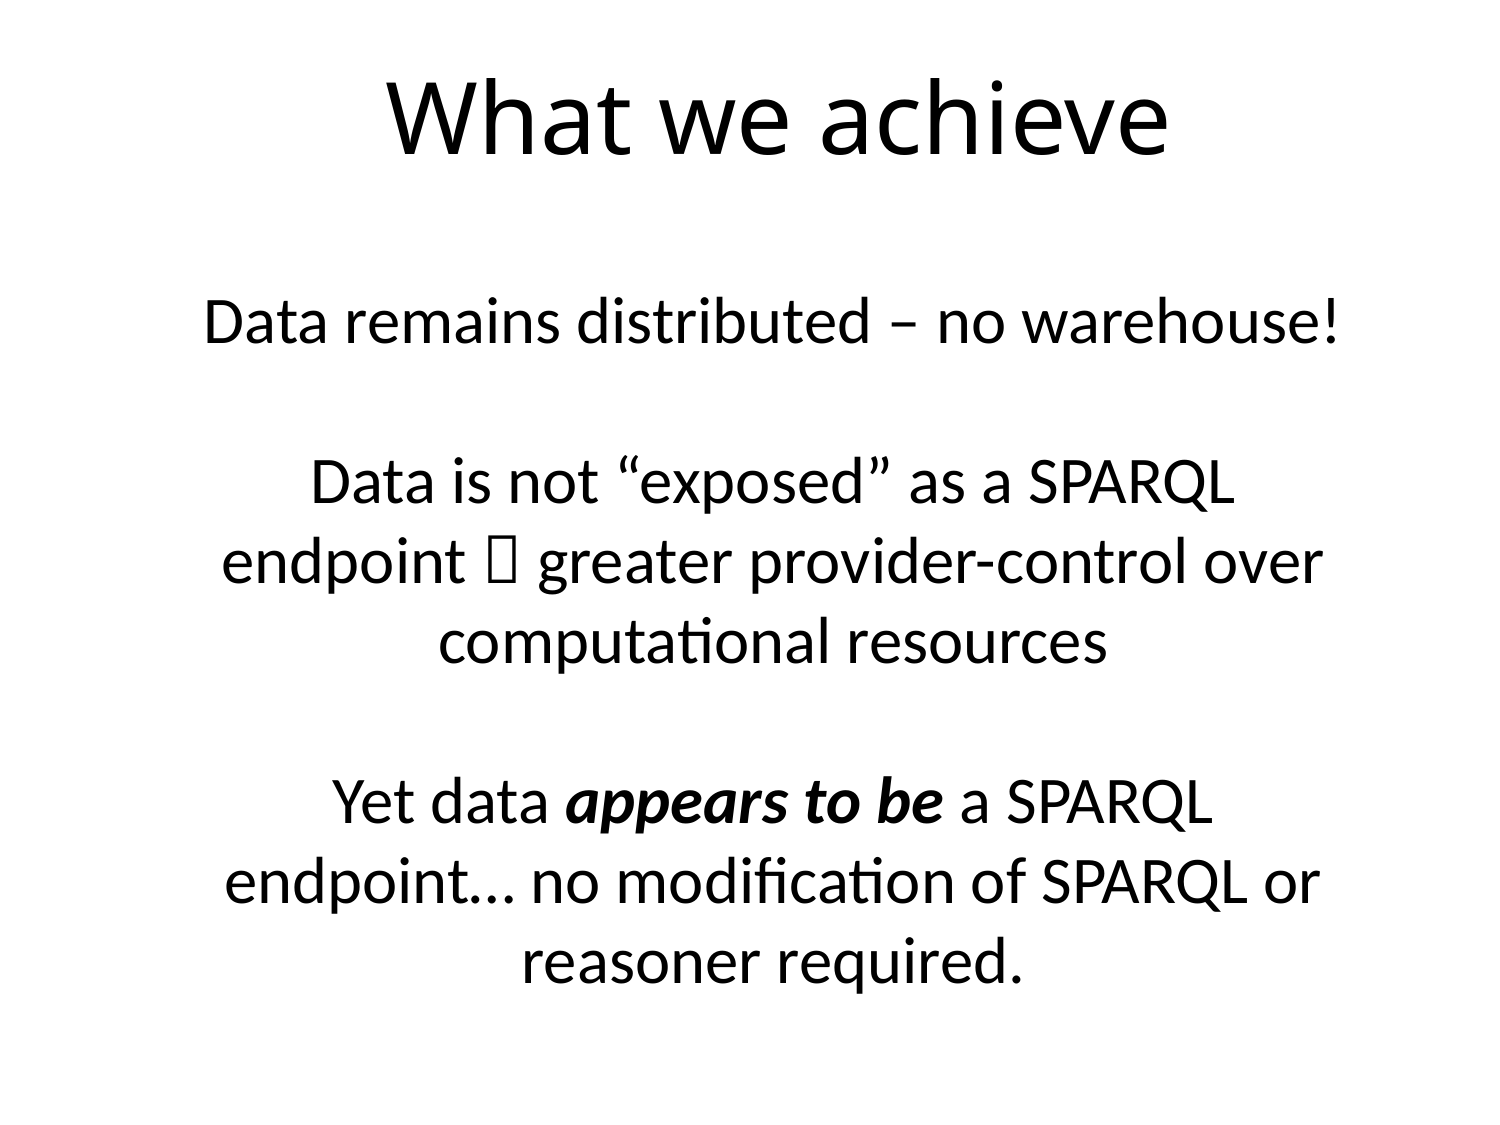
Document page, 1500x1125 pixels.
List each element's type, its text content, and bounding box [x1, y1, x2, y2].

text_box Data remains distributed – no warehouse! Data is not “exposed” as a SPARQL endpoint  greater provider-control over computational resources Yet data appears to be a SPARQL endpoint… no modification of SPARQL or reasoner required. [187, 269, 1360, 1004]
text_box What we achieve [370, 46, 1188, 182]
